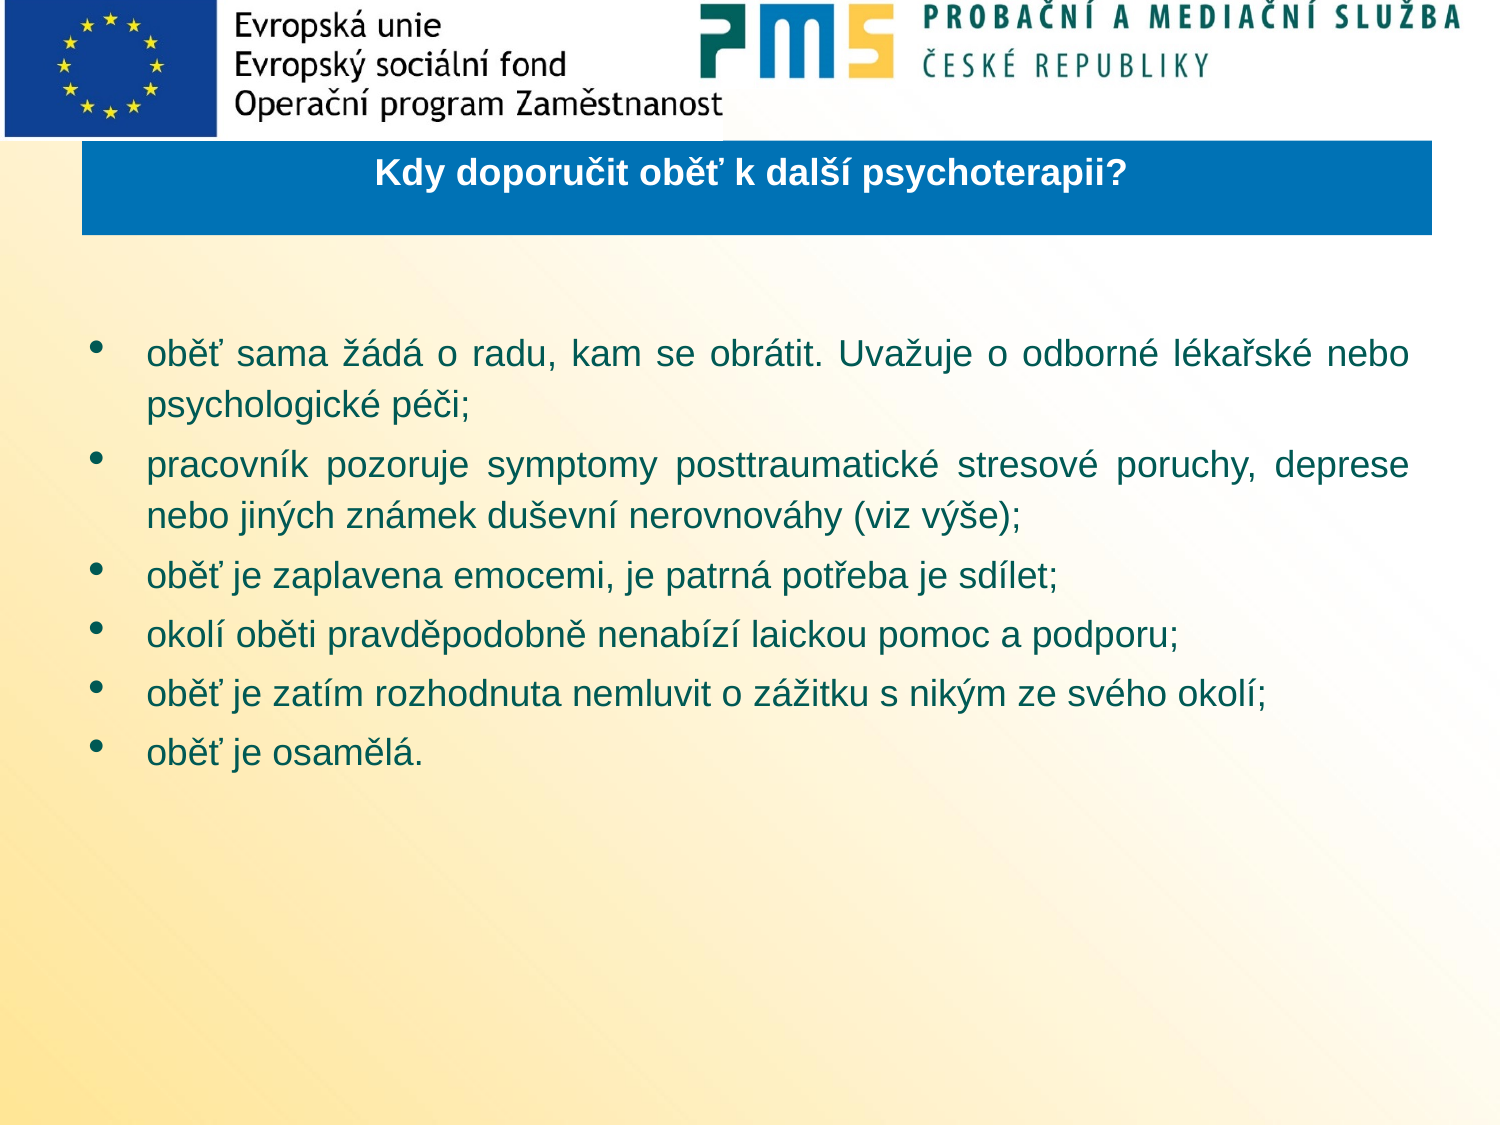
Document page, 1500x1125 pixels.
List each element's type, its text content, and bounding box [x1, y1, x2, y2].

picture [0, 0, 1500, 1125]
list oběť sama žádá o radu, kam se obrátit. Uvažuje o odborné lékařské nebo psychologické péči; pracovník pozoruje symptomy posttraumatické stresové poruchy, deprese nebo jiných známek duševní nerovnováhy (viz výše); oběť je zaplavena emocemi, je patrná potřeba je sdílet; okolí oběti pravděpodobně nenabízí laickou pomoc a podporu; oběť je zatím rozhodnuta nemluvit o zážitku s nikým ze svého okolí; oběť je osamělá. [75, 314, 1425, 1125]
title Kdy doporučit oběť k další psychoterapii? [82, 140, 1432, 236]
